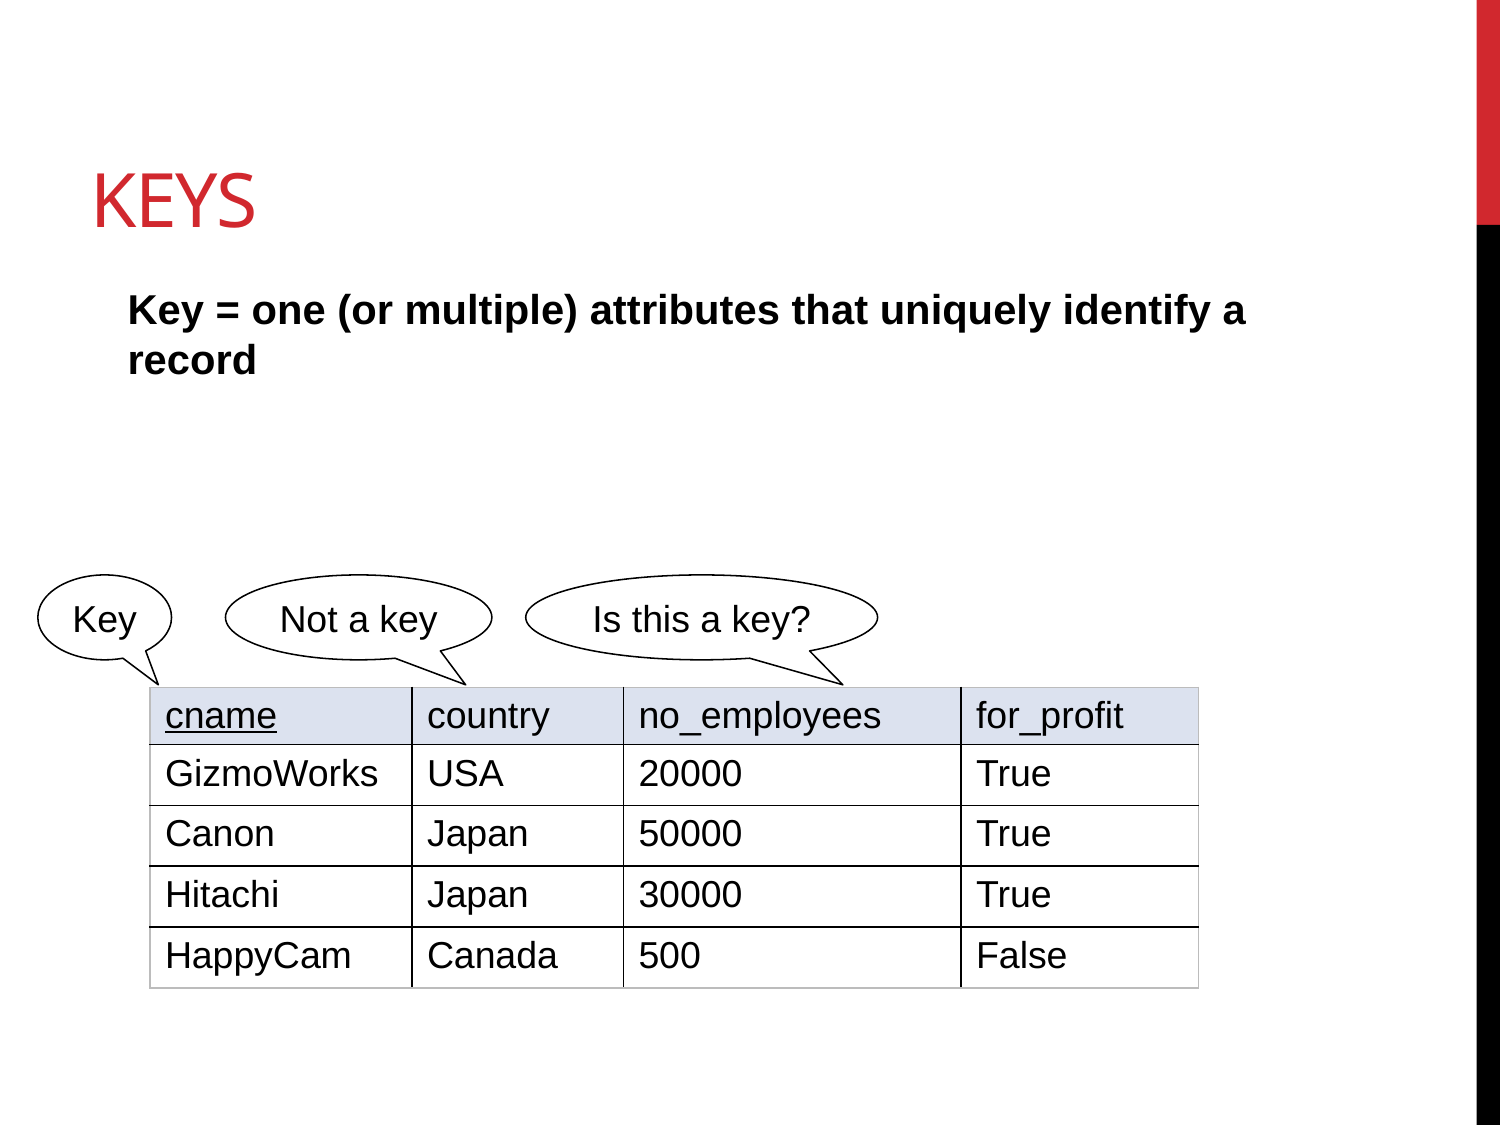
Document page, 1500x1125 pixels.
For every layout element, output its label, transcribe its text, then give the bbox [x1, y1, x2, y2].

text_box Is this a key? [525, 574, 878, 685]
table_cell GizmoWorks [151, 745, 411, 805]
table_cell HappyCam [151, 928, 411, 987]
table_header no_employees [624, 688, 960, 744]
table_cell USA [413, 745, 623, 805]
table_cell True [962, 806, 1198, 865]
table_header for_profit [962, 688, 1198, 744]
text_box Not a key [225, 574, 492, 685]
table_cell Canon [151, 806, 411, 865]
text_box Key [37, 574, 172, 685]
title Keys [75, 25, 1025, 250]
table_cell 30000 [624, 867, 960, 926]
list Key = one (or multiple) attributes that uniquely identify a record [112, 275, 1388, 950]
table_cell 50000 [624, 806, 960, 865]
table_header cname [151, 688, 411, 744]
table_cell 20000 [624, 745, 960, 805]
table_cell True [962, 867, 1198, 926]
table_cell Japan [413, 867, 623, 926]
table_cell Hitachi [151, 867, 411, 926]
table_cell 500 [624, 928, 960, 987]
table_cell Canada [413, 928, 623, 987]
table_cell True [962, 745, 1198, 805]
table_cell Japan [413, 806, 623, 865]
table_header country [413, 688, 623, 744]
table_cell False [962, 928, 1198, 987]
